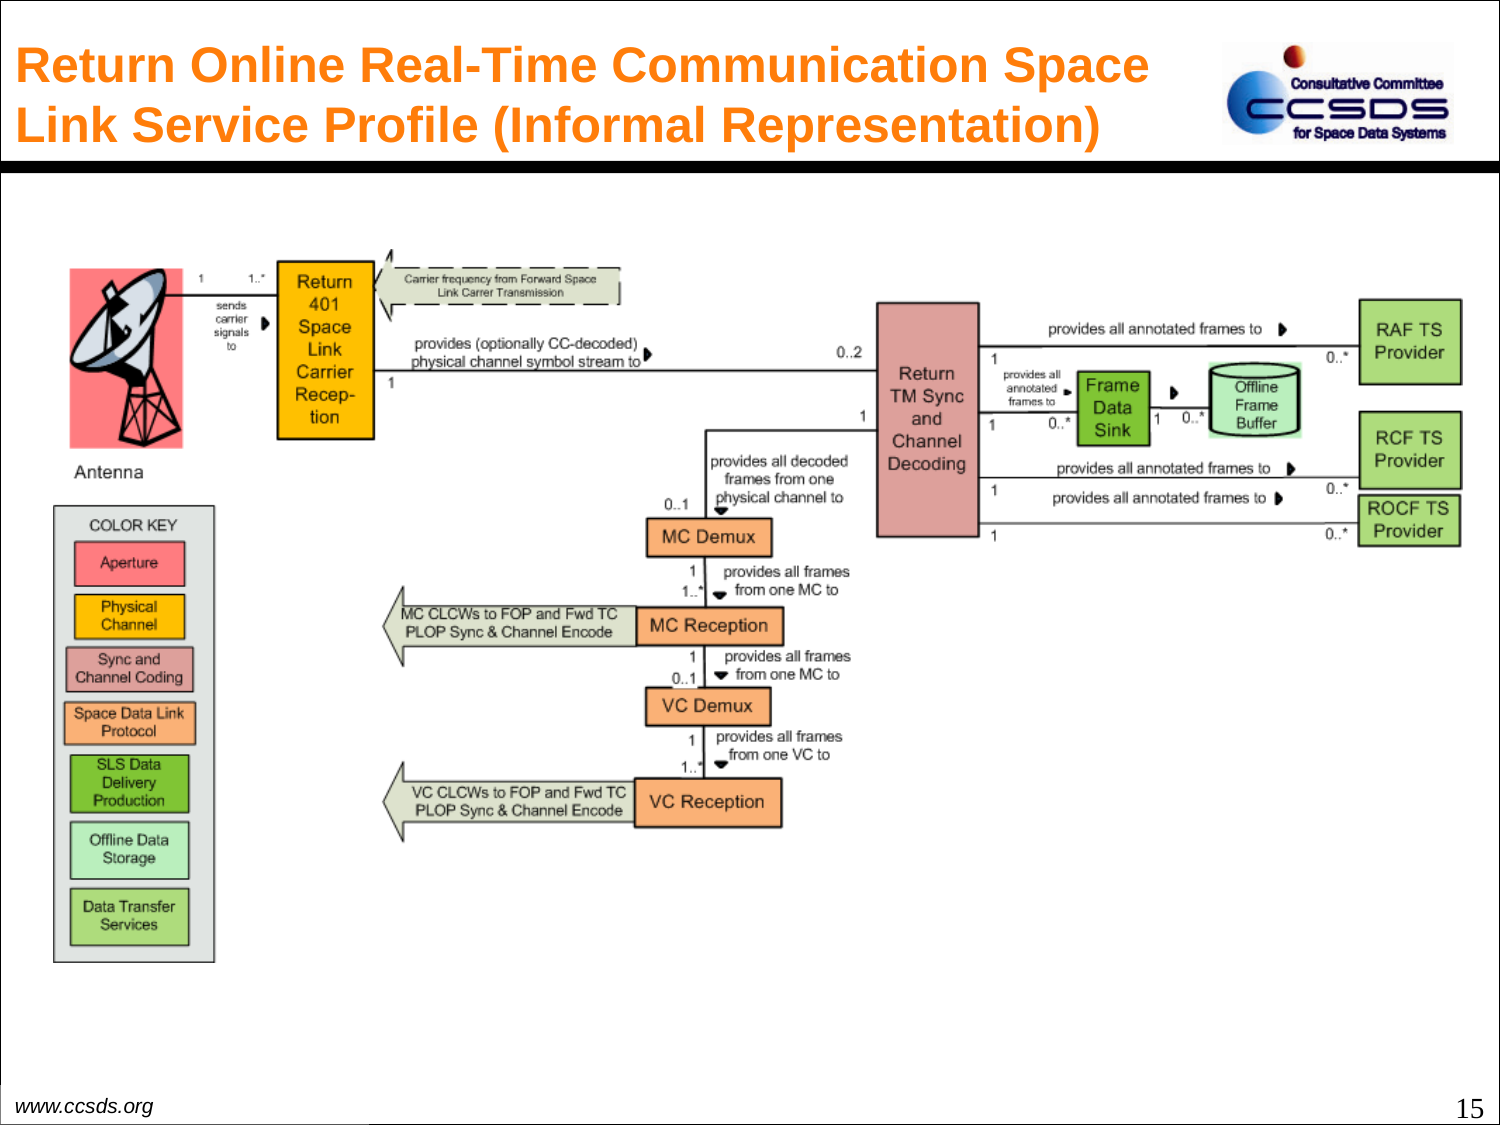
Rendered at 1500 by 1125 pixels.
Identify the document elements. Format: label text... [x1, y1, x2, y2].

picture [1222, 42, 1454, 145]
picture [52, 248, 1463, 963]
title Return Online Real-Time Communication Space Link Service Profile (Informal Representation) [0, 42, 1205, 143]
slide_number 15 [1149, 1082, 1500, 1125]
